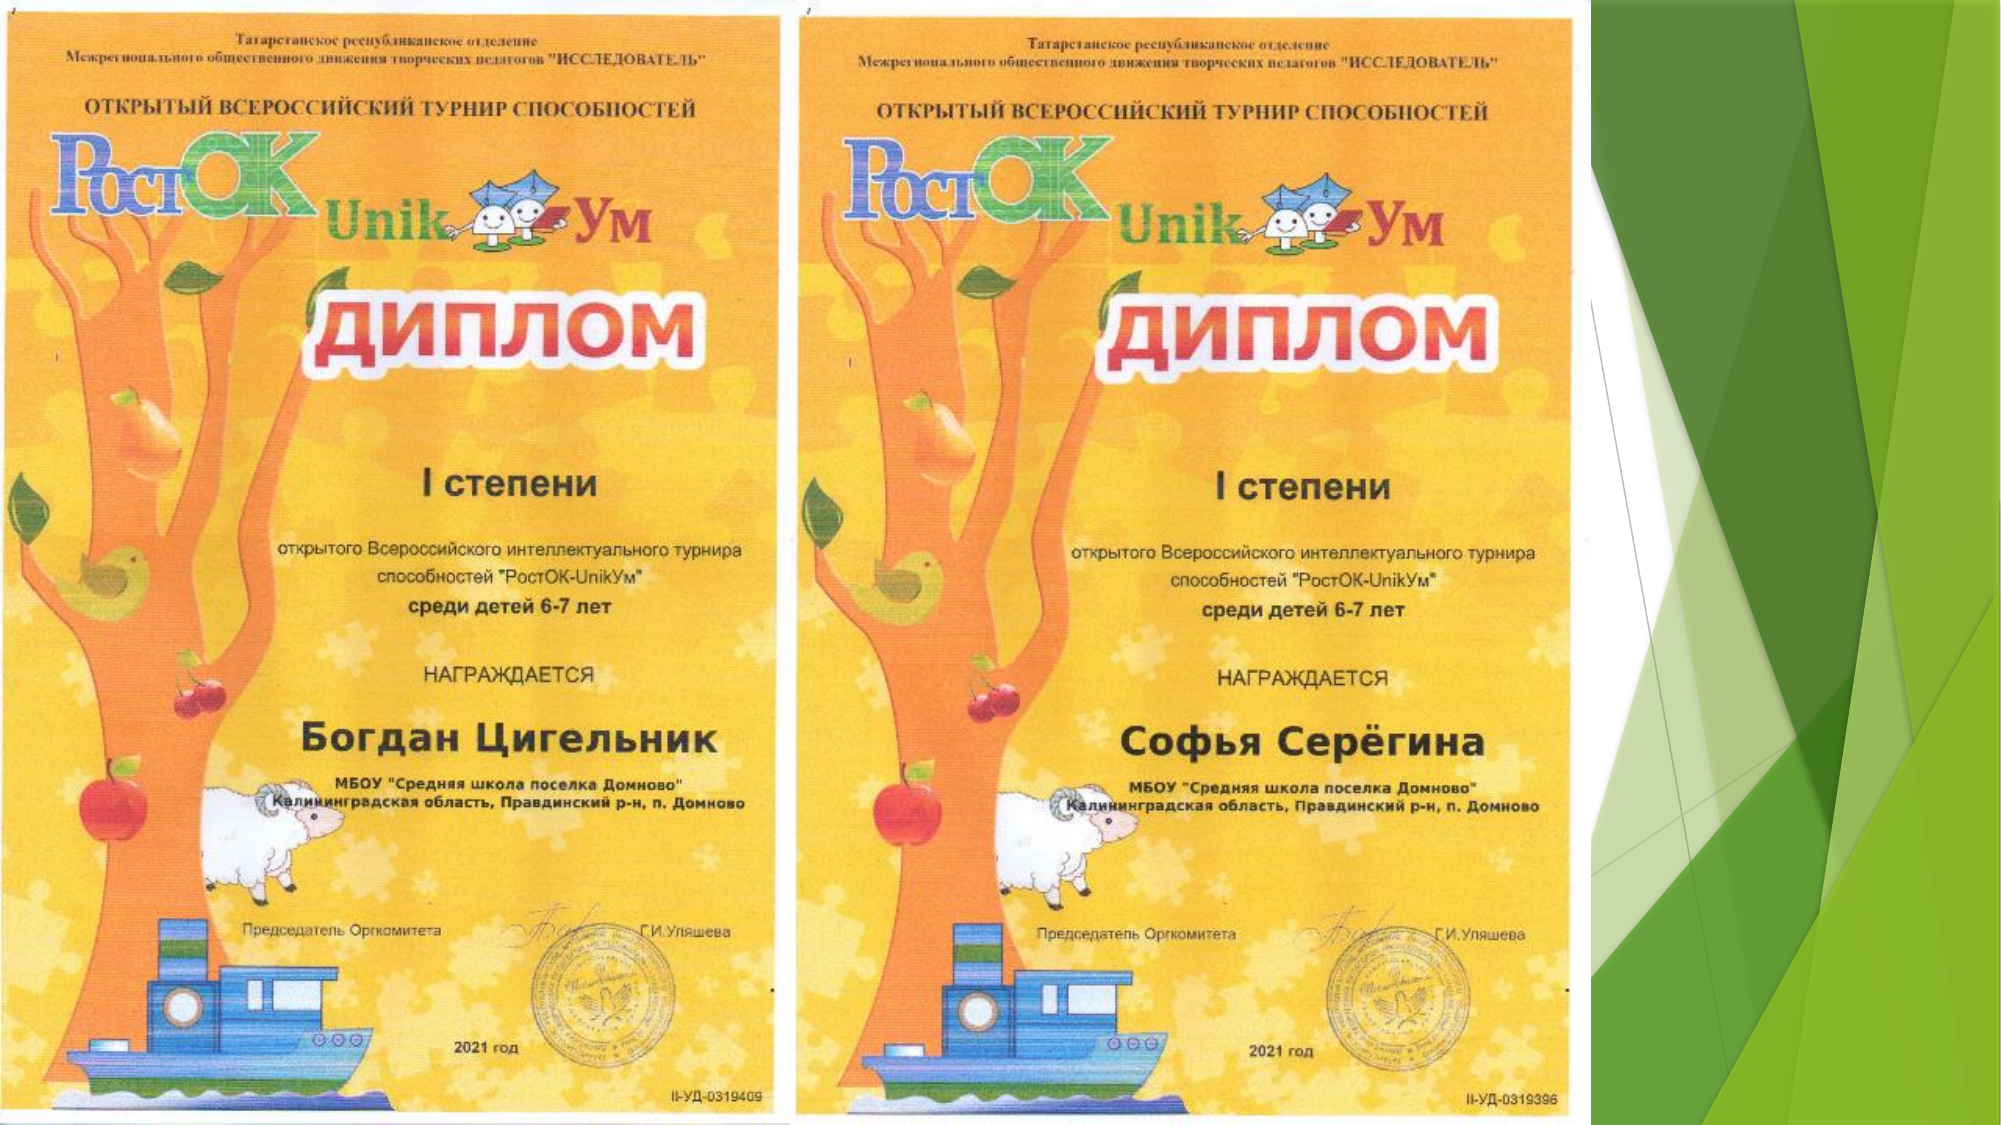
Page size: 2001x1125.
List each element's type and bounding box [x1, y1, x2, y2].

picture [0, 0, 1592, 1125]
